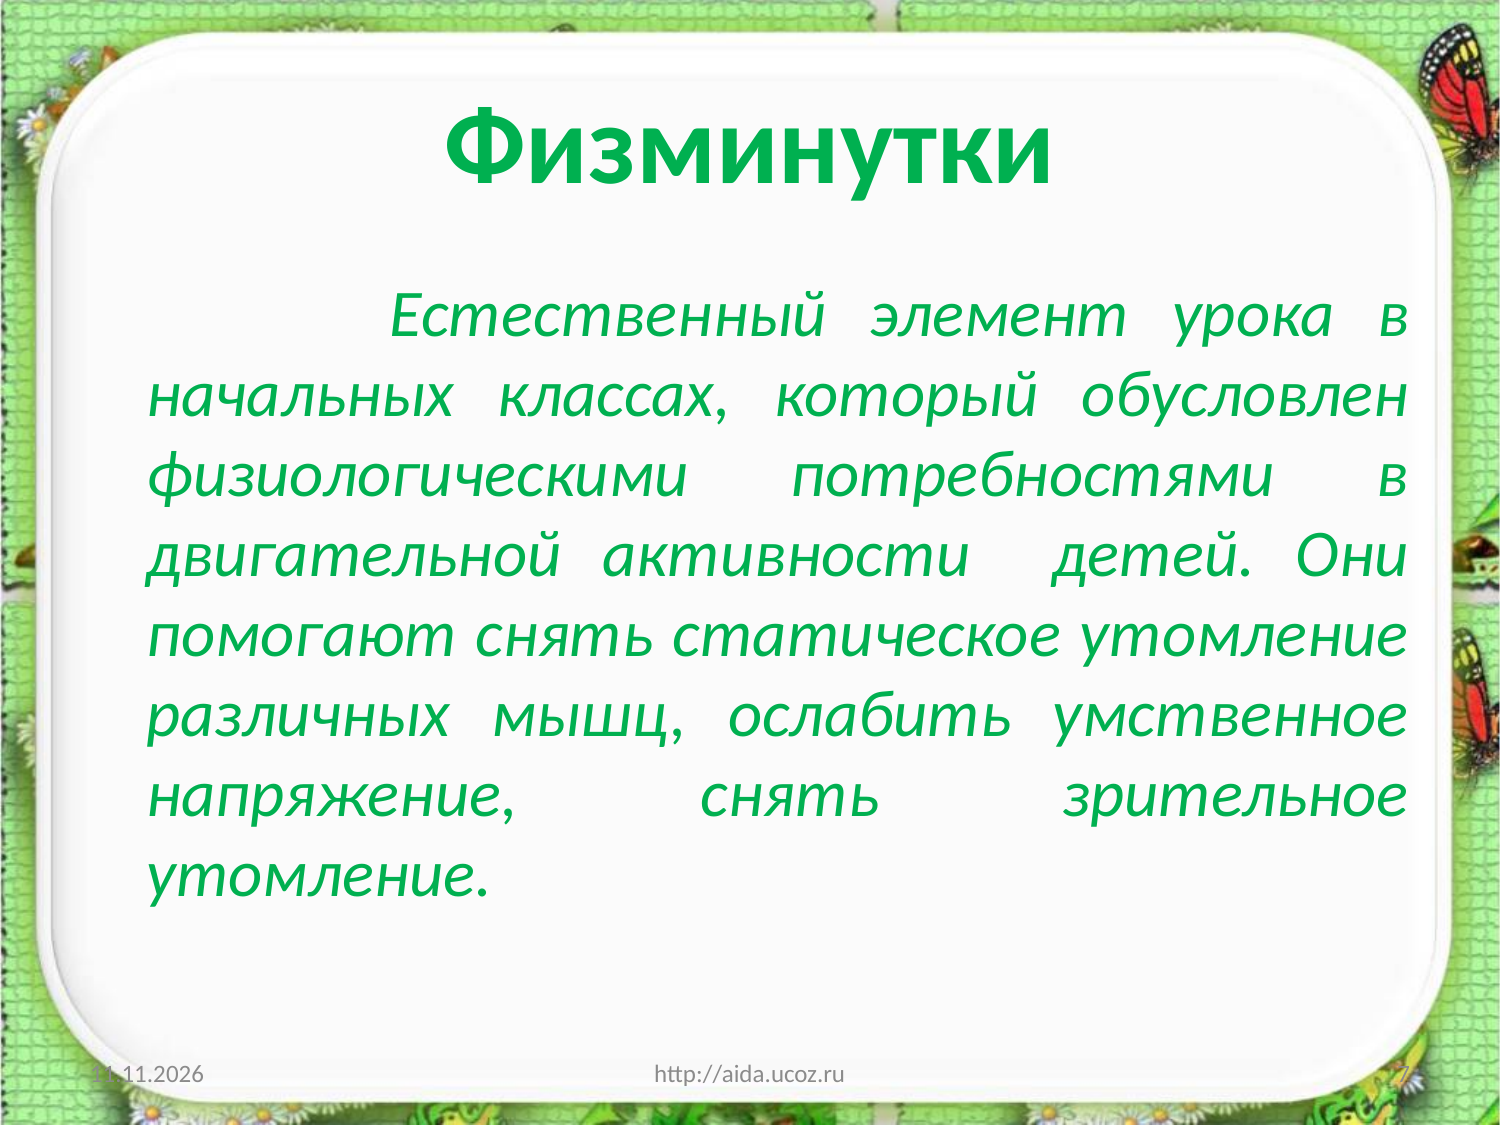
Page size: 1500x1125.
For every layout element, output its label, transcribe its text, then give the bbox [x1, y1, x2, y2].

list Естественный элемент урока в начальных классах, который обусловлен физиологическими потребностями в двигательной активности детей. Они помогают снять статическое утомление различных мышц, ослабить умственное напряжение, снять зрительное утомление. [74, 262, 1426, 1006]
title Физминутки [74, 44, 1426, 233]
picture [0, 0, 1500, 1125]
footer http://aida.ucoz.ru [512, 1042, 988, 1103]
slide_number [75, 1042, 425, 1103]
slide_number 7 [1074, 1042, 1425, 1103]
